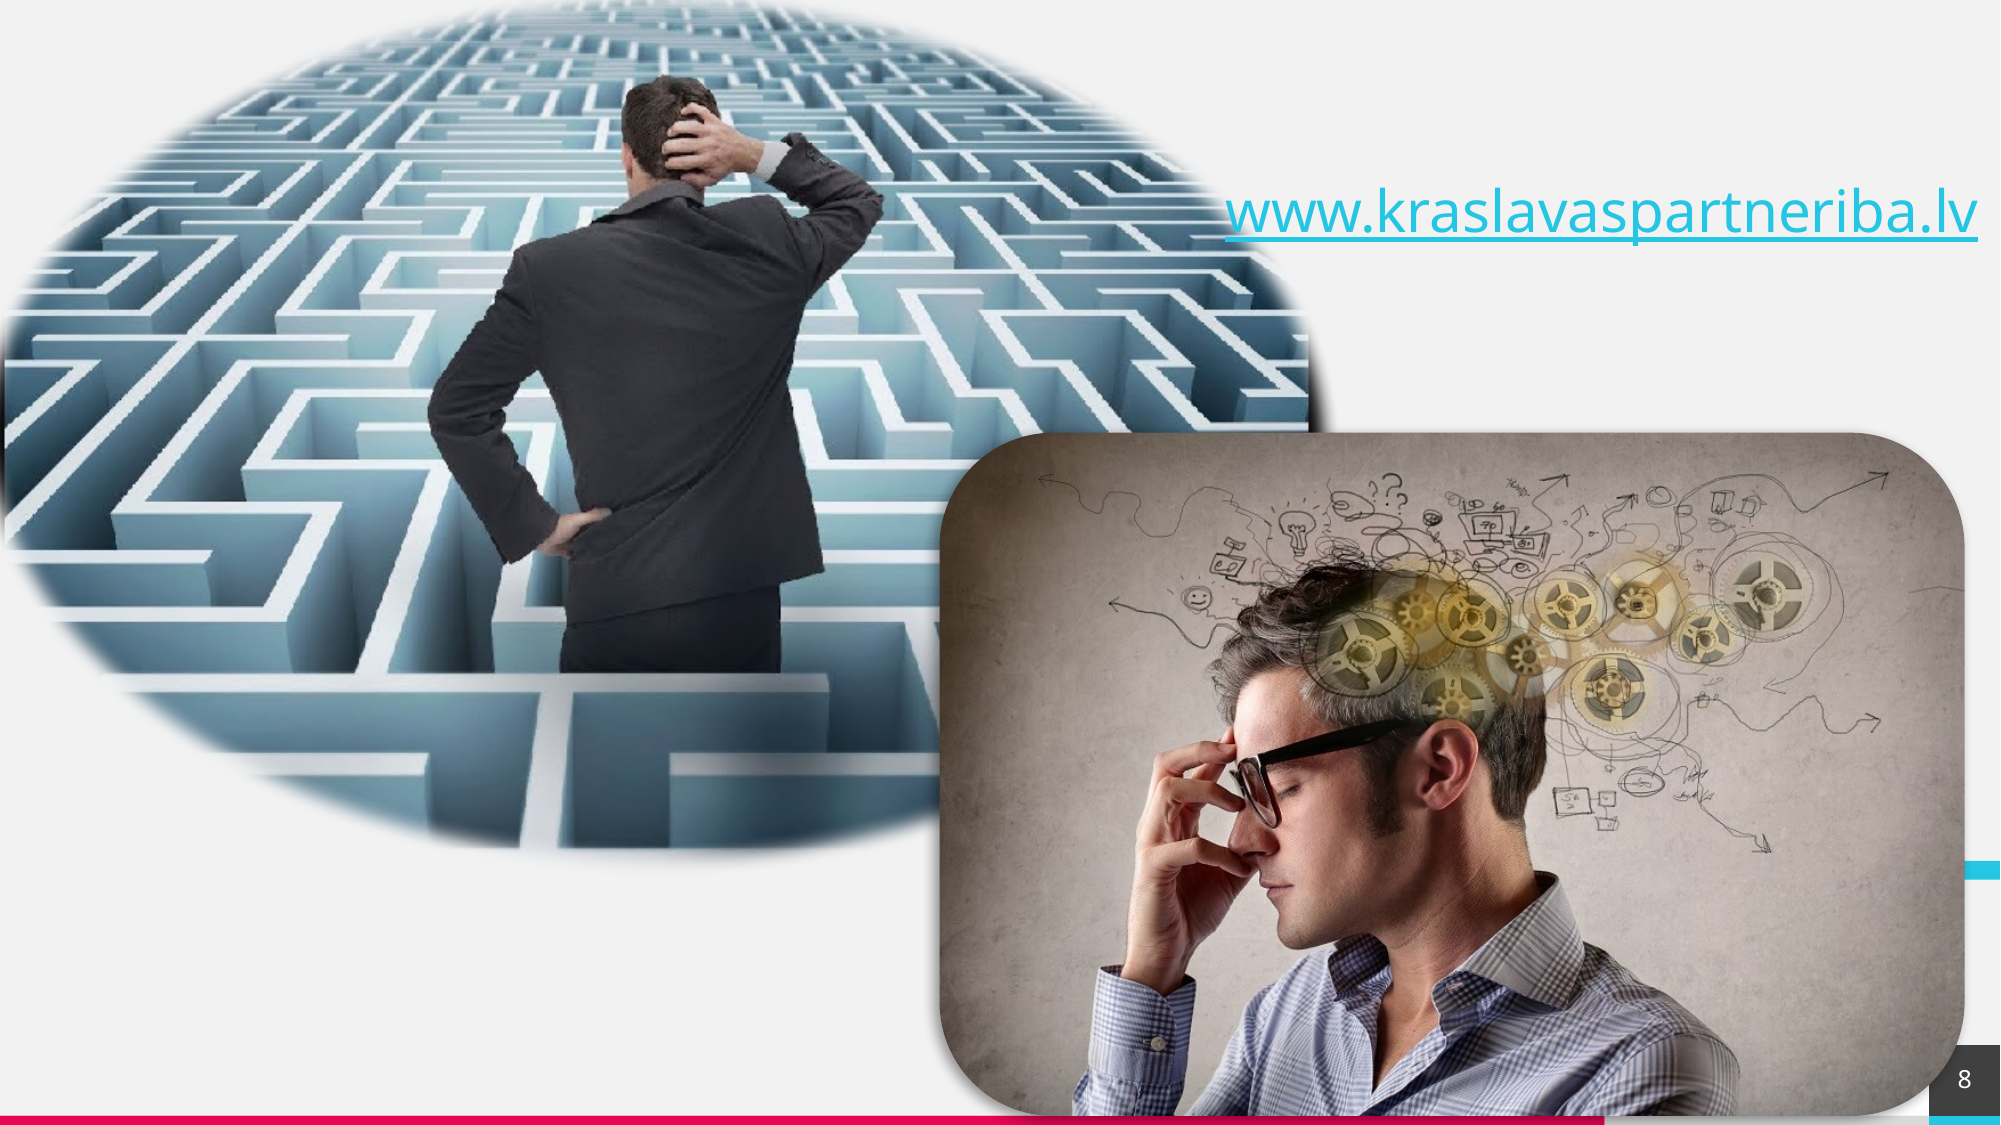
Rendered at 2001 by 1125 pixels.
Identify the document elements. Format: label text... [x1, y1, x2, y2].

slide_number 8 [1965, 1045, 2000, 1116]
text_box www.kraslavaspartneriba.lv [1340, 167, 1994, 262]
picture [0, 0, 1965, 1116]
